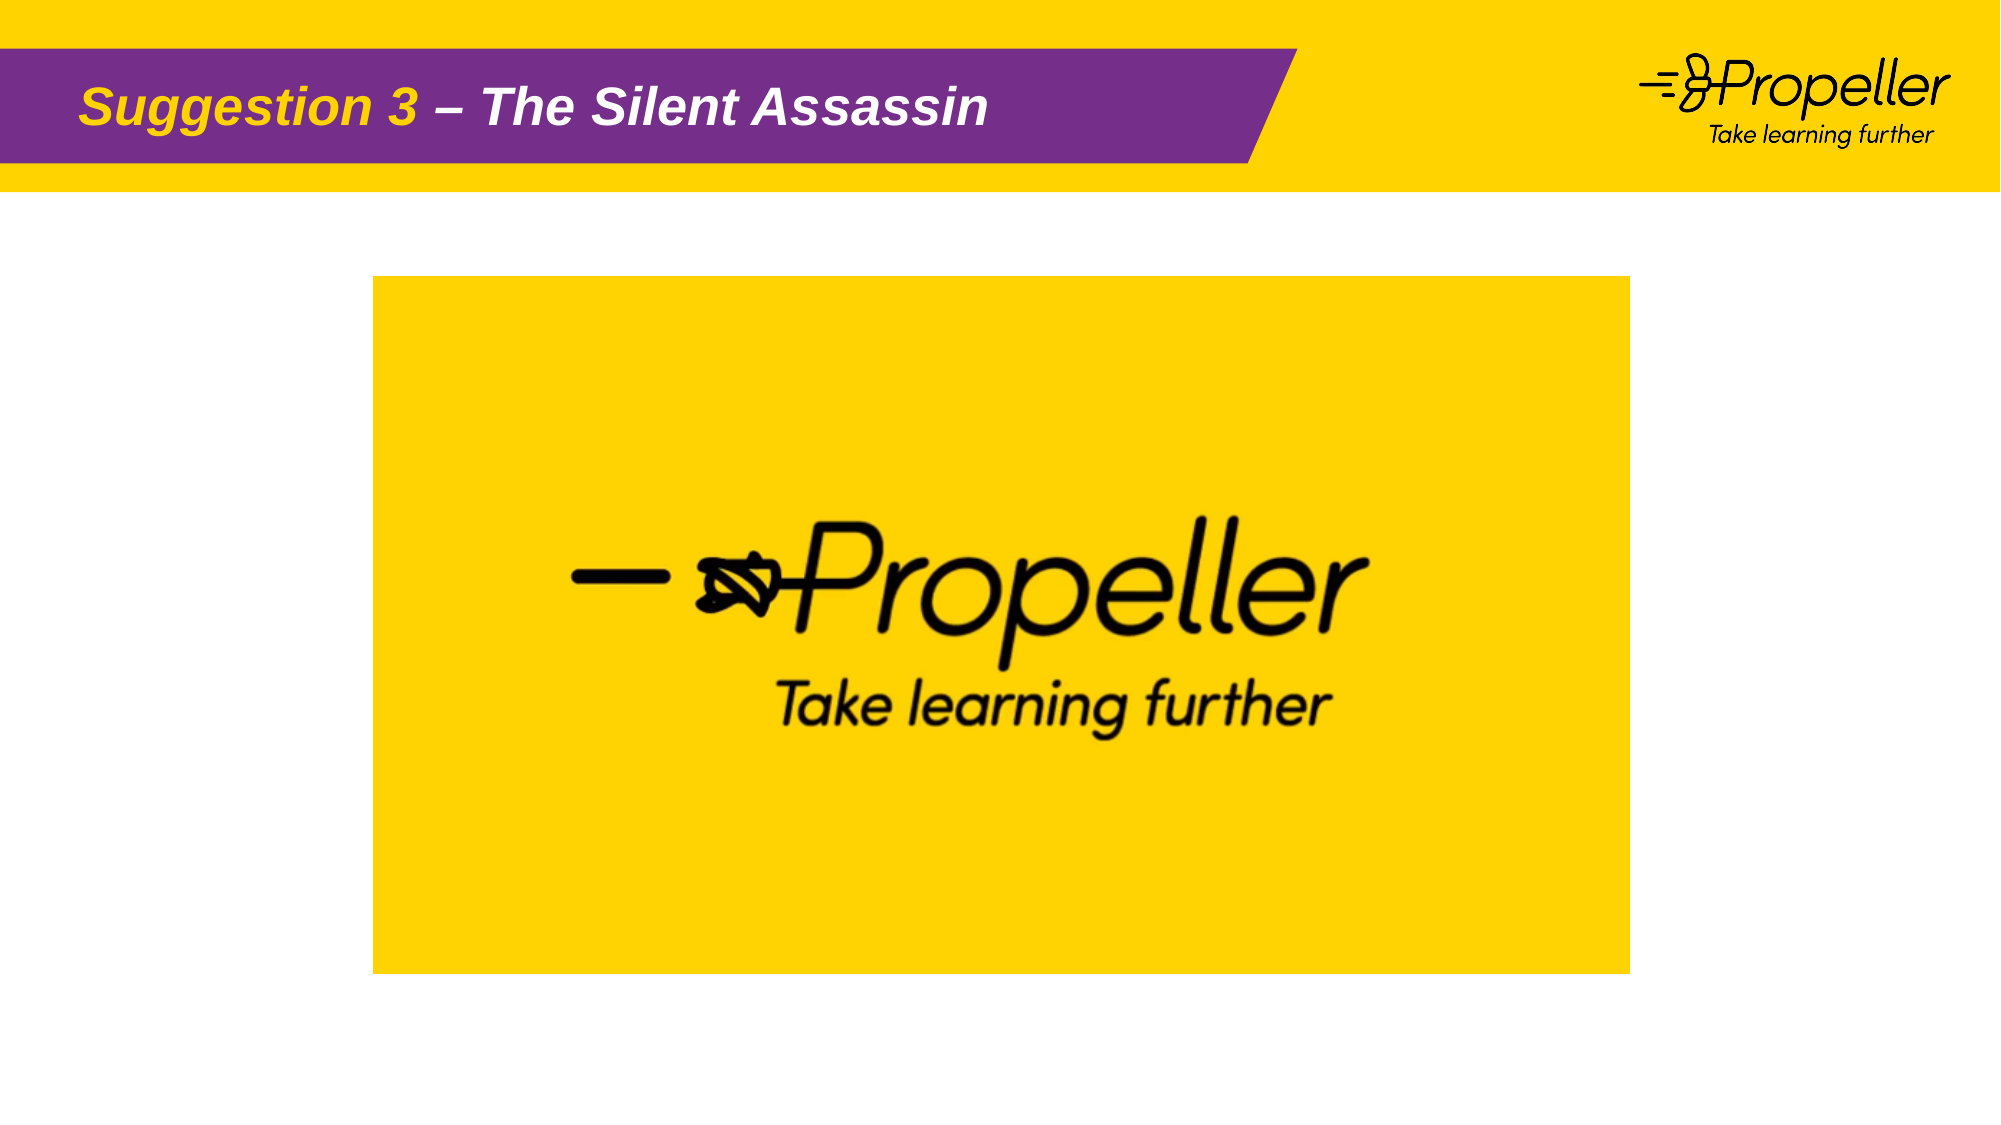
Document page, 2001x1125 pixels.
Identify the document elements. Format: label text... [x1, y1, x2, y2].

text_box Suggestion 3 – The Silent Assassin [63, 64, 1541, 209]
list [1639, 53, 1951, 149]
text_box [373, 275, 1631, 975]
text_box [0, 0, 2000, 193]
text_box [0, 47, 1300, 165]
